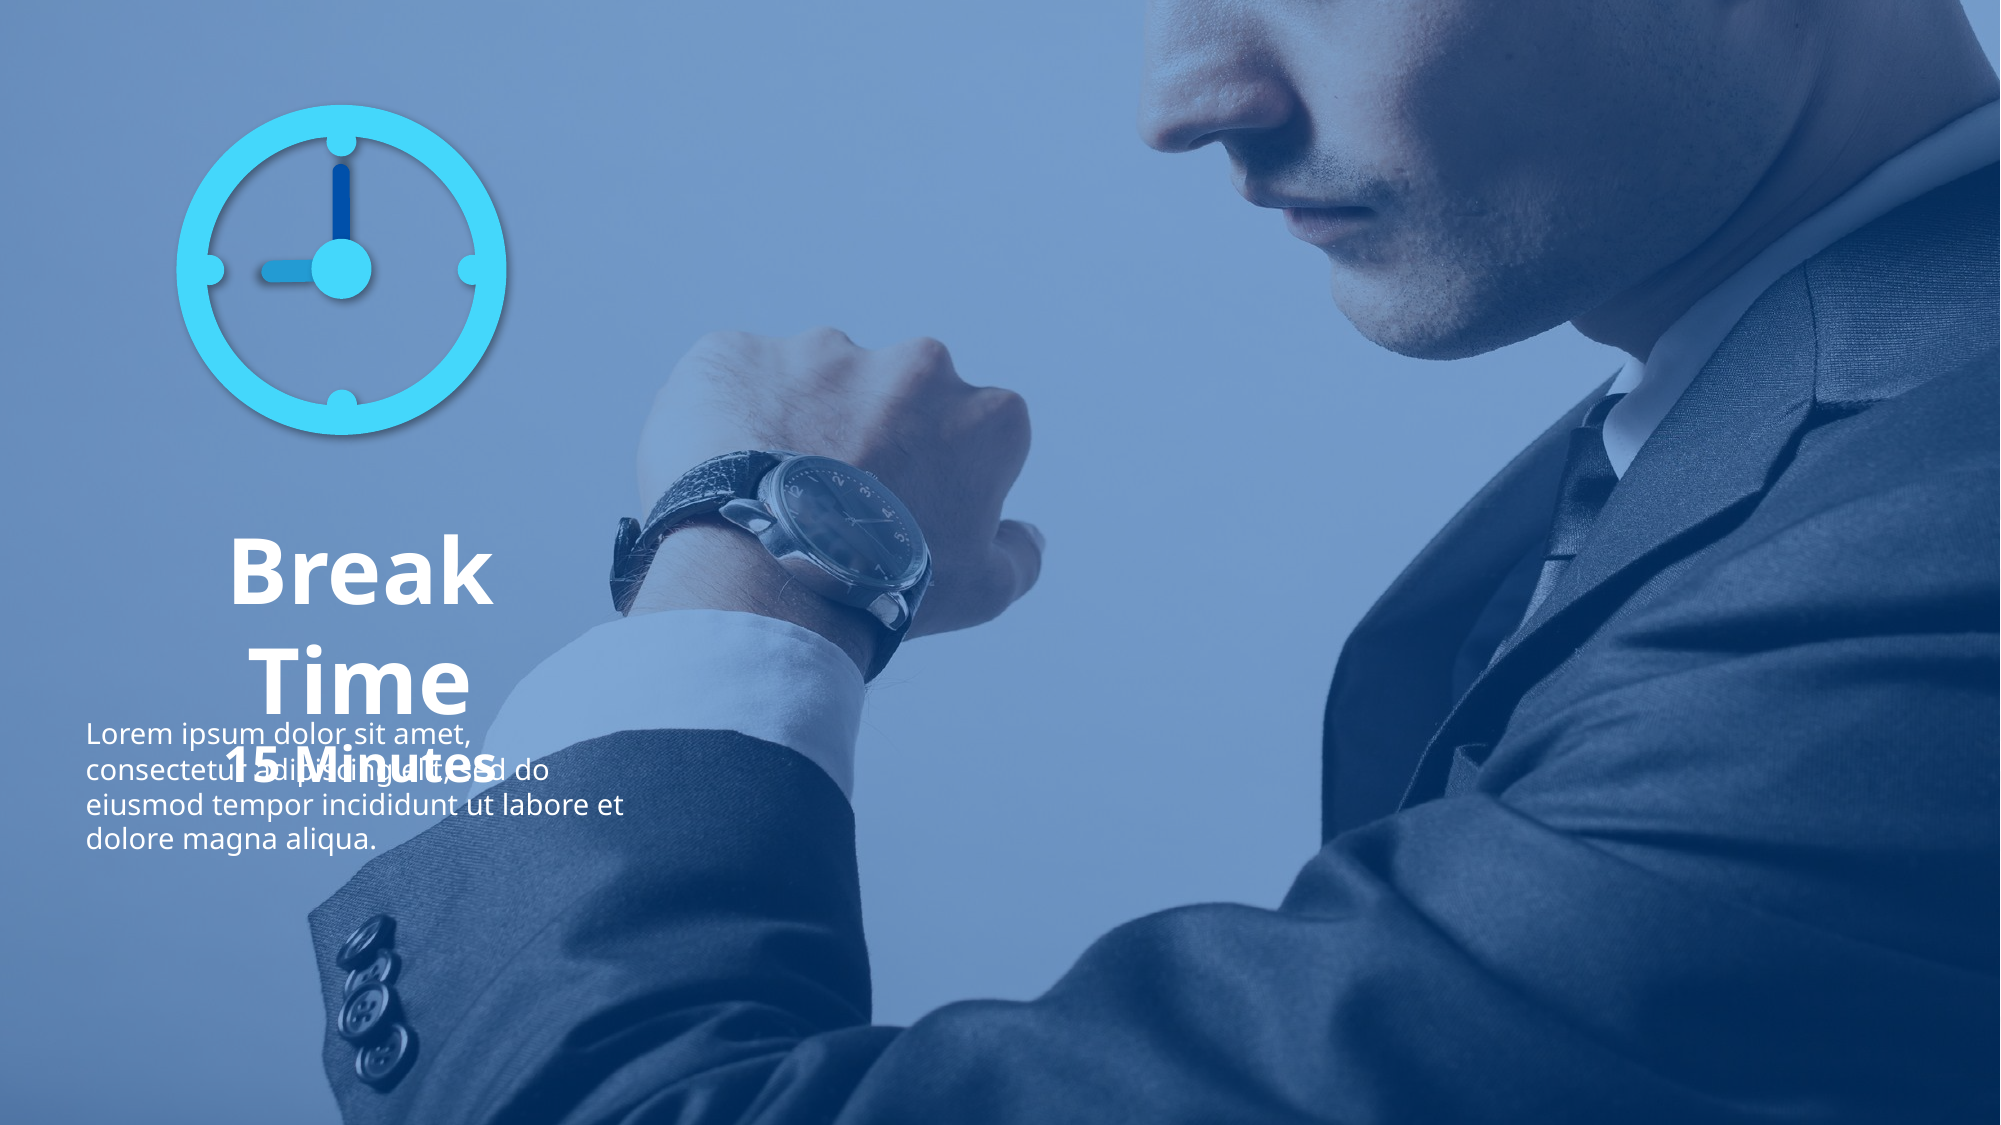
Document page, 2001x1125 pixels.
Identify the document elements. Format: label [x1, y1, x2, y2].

text_box [0, 0, 2000, 1125]
text_box [175, 103, 508, 436]
text_box [262, 237, 431, 291]
text_box [291, 291, 379, 373]
text_box [291, 176, 379, 237]
text_box [70, 505, 641, 830]
